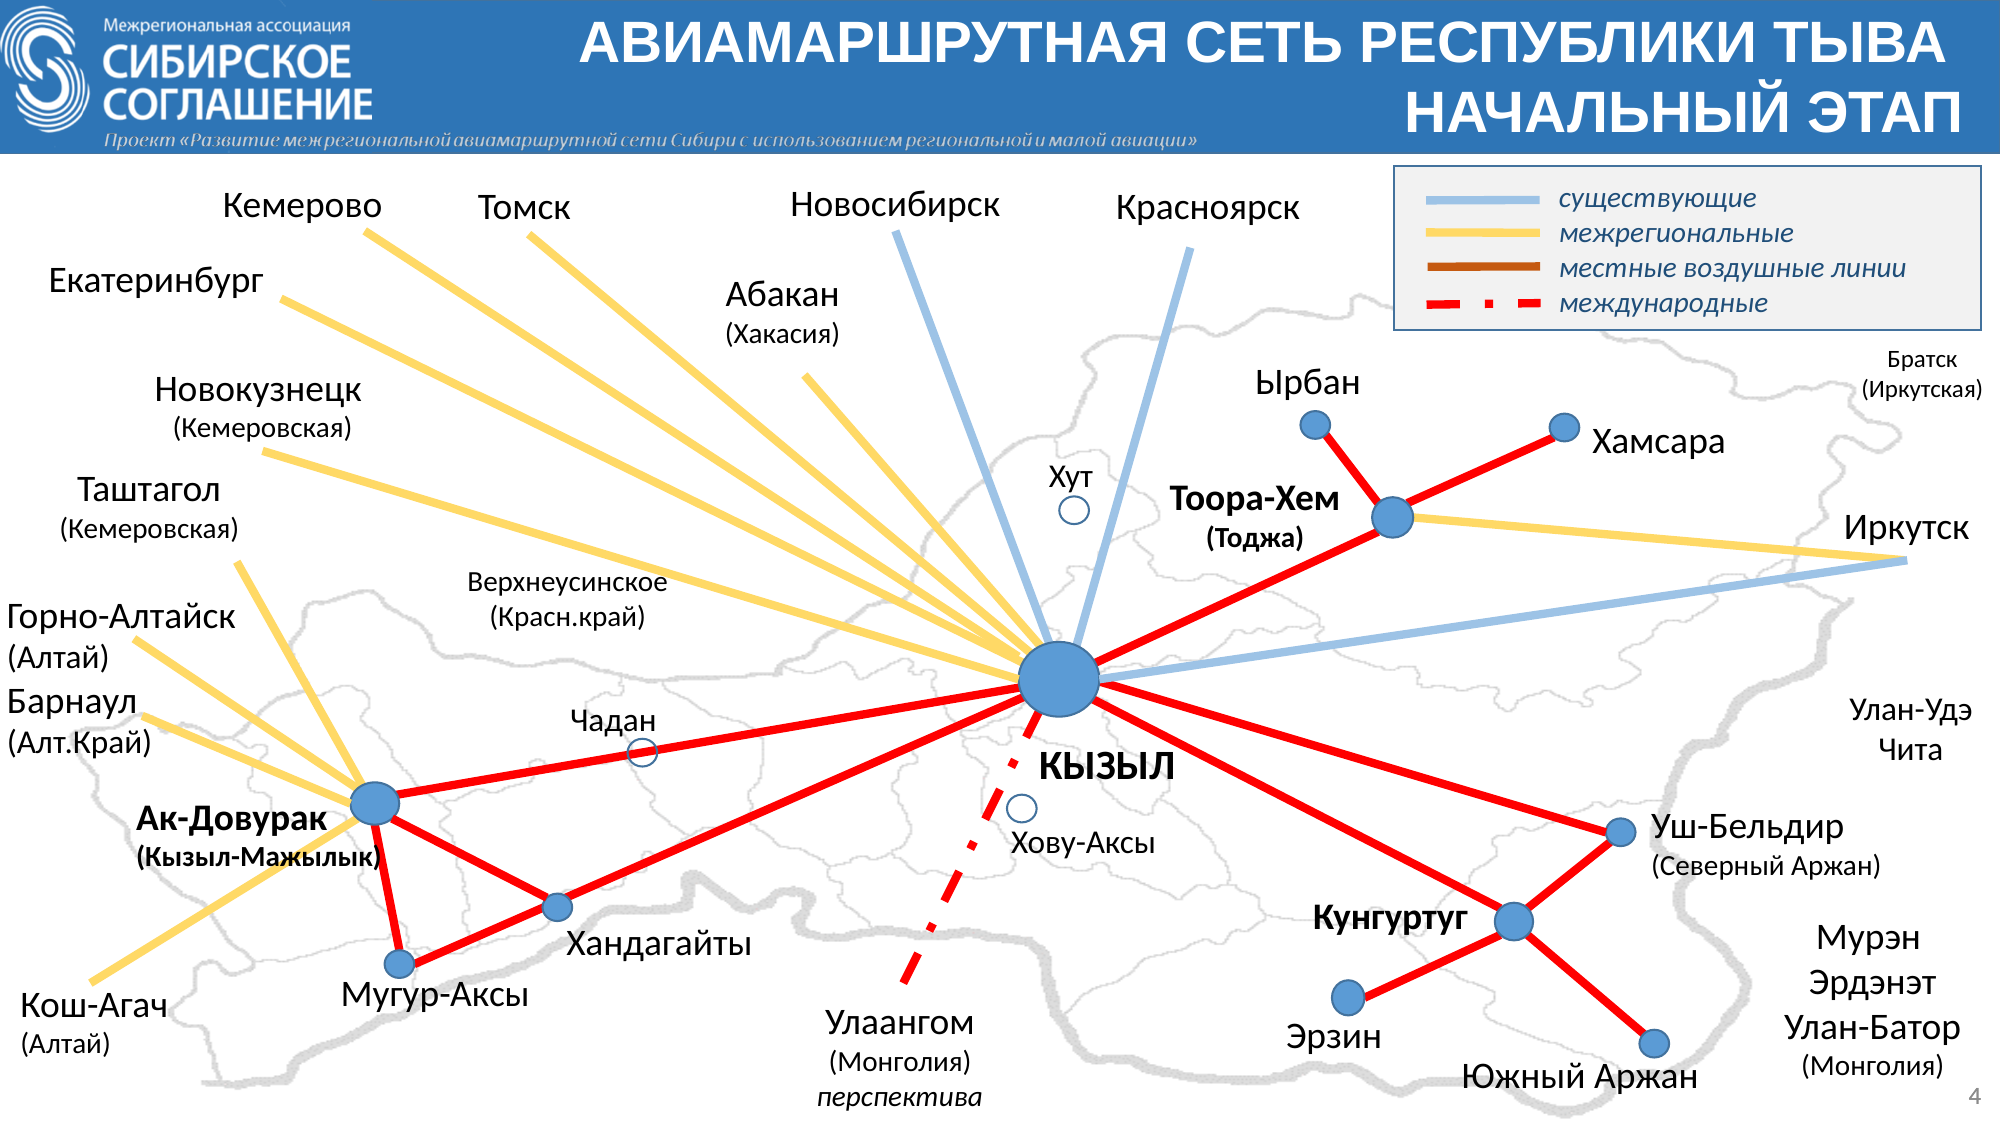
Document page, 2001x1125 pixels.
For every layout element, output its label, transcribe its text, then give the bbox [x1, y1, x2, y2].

picture [89, 118, 1582, 166]
text_box существующие межрегиональные местные воздушные линии международные [1393, 165, 1982, 171]
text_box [262, 452, 1019, 680]
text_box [0, 0, 2000, 153]
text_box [429, 780, 509, 936]
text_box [0, 171, 2000, 1122]
